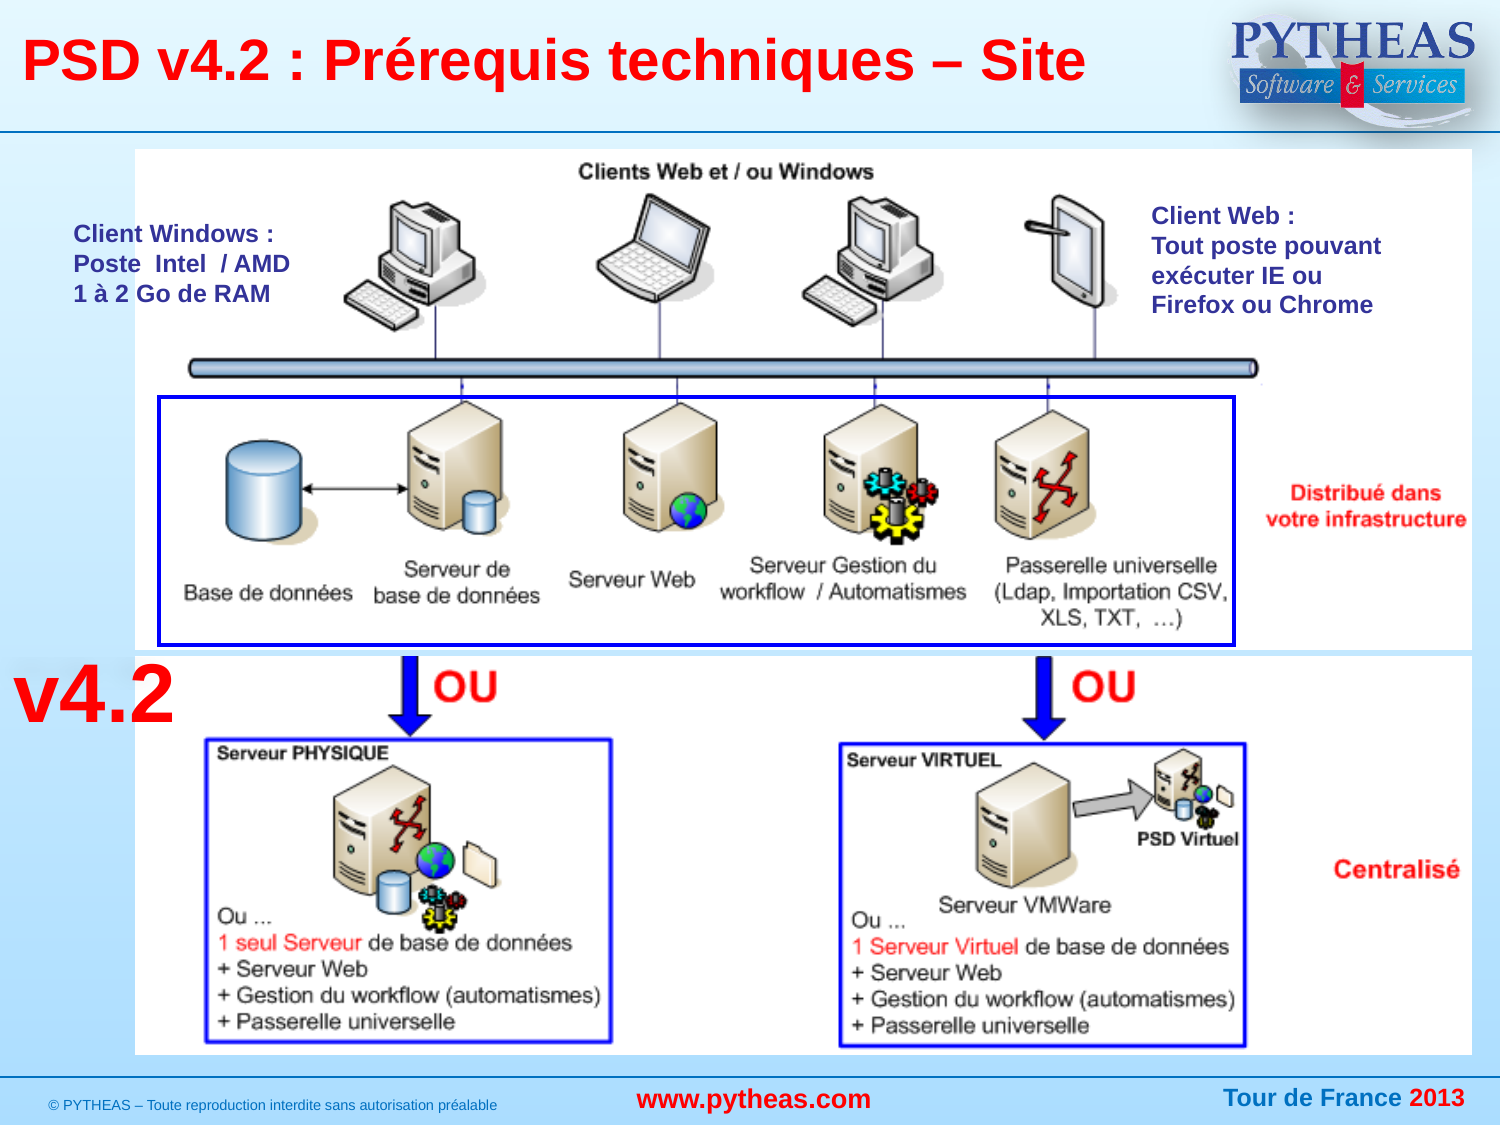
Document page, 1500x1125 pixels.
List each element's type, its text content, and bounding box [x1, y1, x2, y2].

text_box v4.2 [0, 632, 132, 747]
text_box Client Windows : Poste Intel / AMD 1 à 2 Go de RAM [58, 210, 130, 315]
picture [135, 656, 1472, 1055]
title PSD v4.2 : Prérequis techniques – Site [7, 14, 1176, 116]
picture [1221, 10, 1481, 132]
picture [135, 149, 1472, 651]
